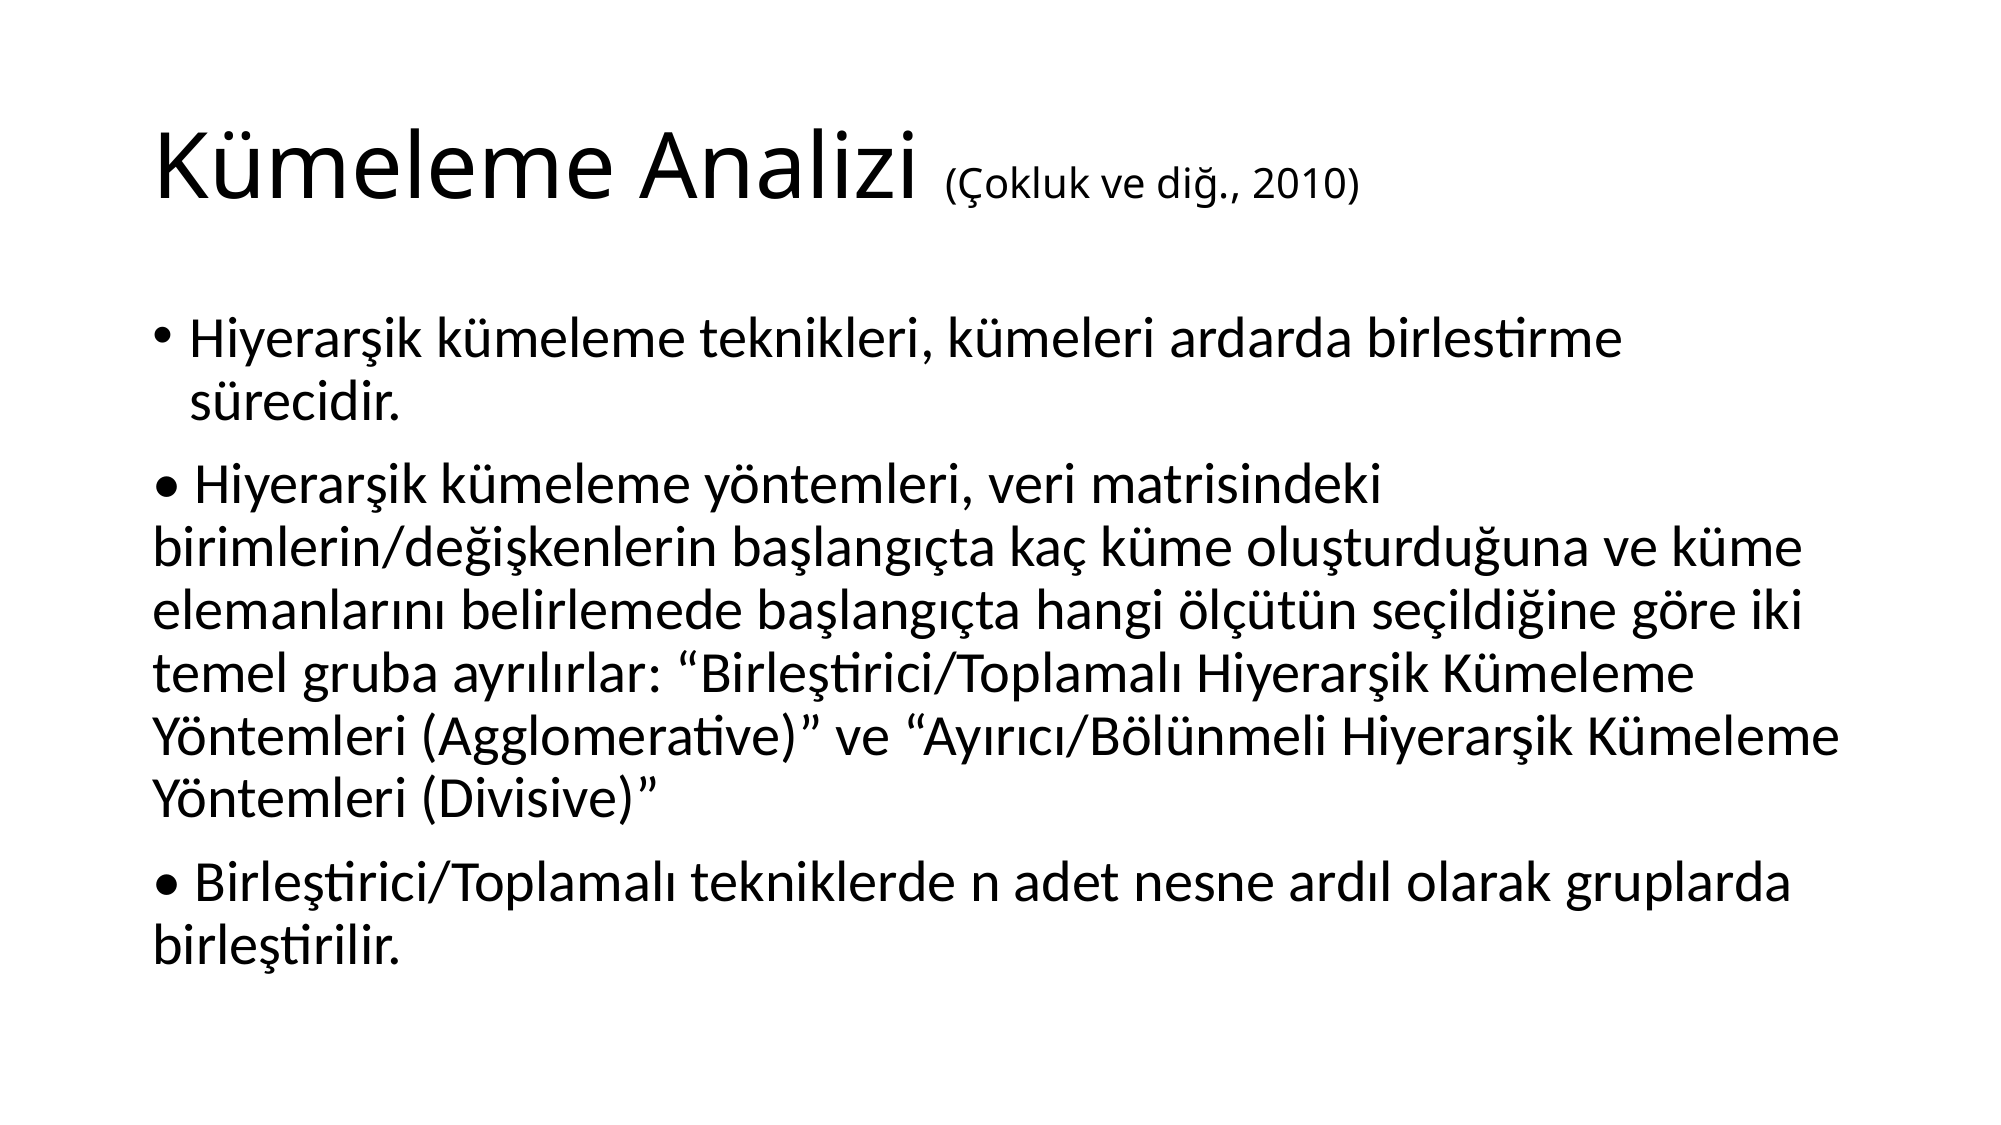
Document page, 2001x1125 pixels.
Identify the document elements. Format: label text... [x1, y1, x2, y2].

title Kümeleme Analizi (Çokluk ve diğ., 2010) [137, 59, 1863, 278]
list Hiyerarşik kümeleme teknikleri, kümeleri ardarda birlestirme sürecidir. • Hiyerarşik kümeleme yöntemleri, veri matrisindeki birimlerin/değişkenlerin başlangıçta kaç küme oluşturduğuna ve küme elemanlarını belirlemede başlangıçta hangi ölçütün seçildiğine göre iki temel gruba ayrılırlar: “Birleştirici/Toplamalı Hiyerarşik Kümeleme Yöntemleri (Agglomerative)” ve “Ayırıcı/Bölünmeli Hiyerarşik Kümeleme Yöntemleri (Divisive)” • Birleştirici/Toplamalı tekniklerde n adet nesne ardıl olarak gruplarda birleştirilir. [137, 299, 1863, 1014]
